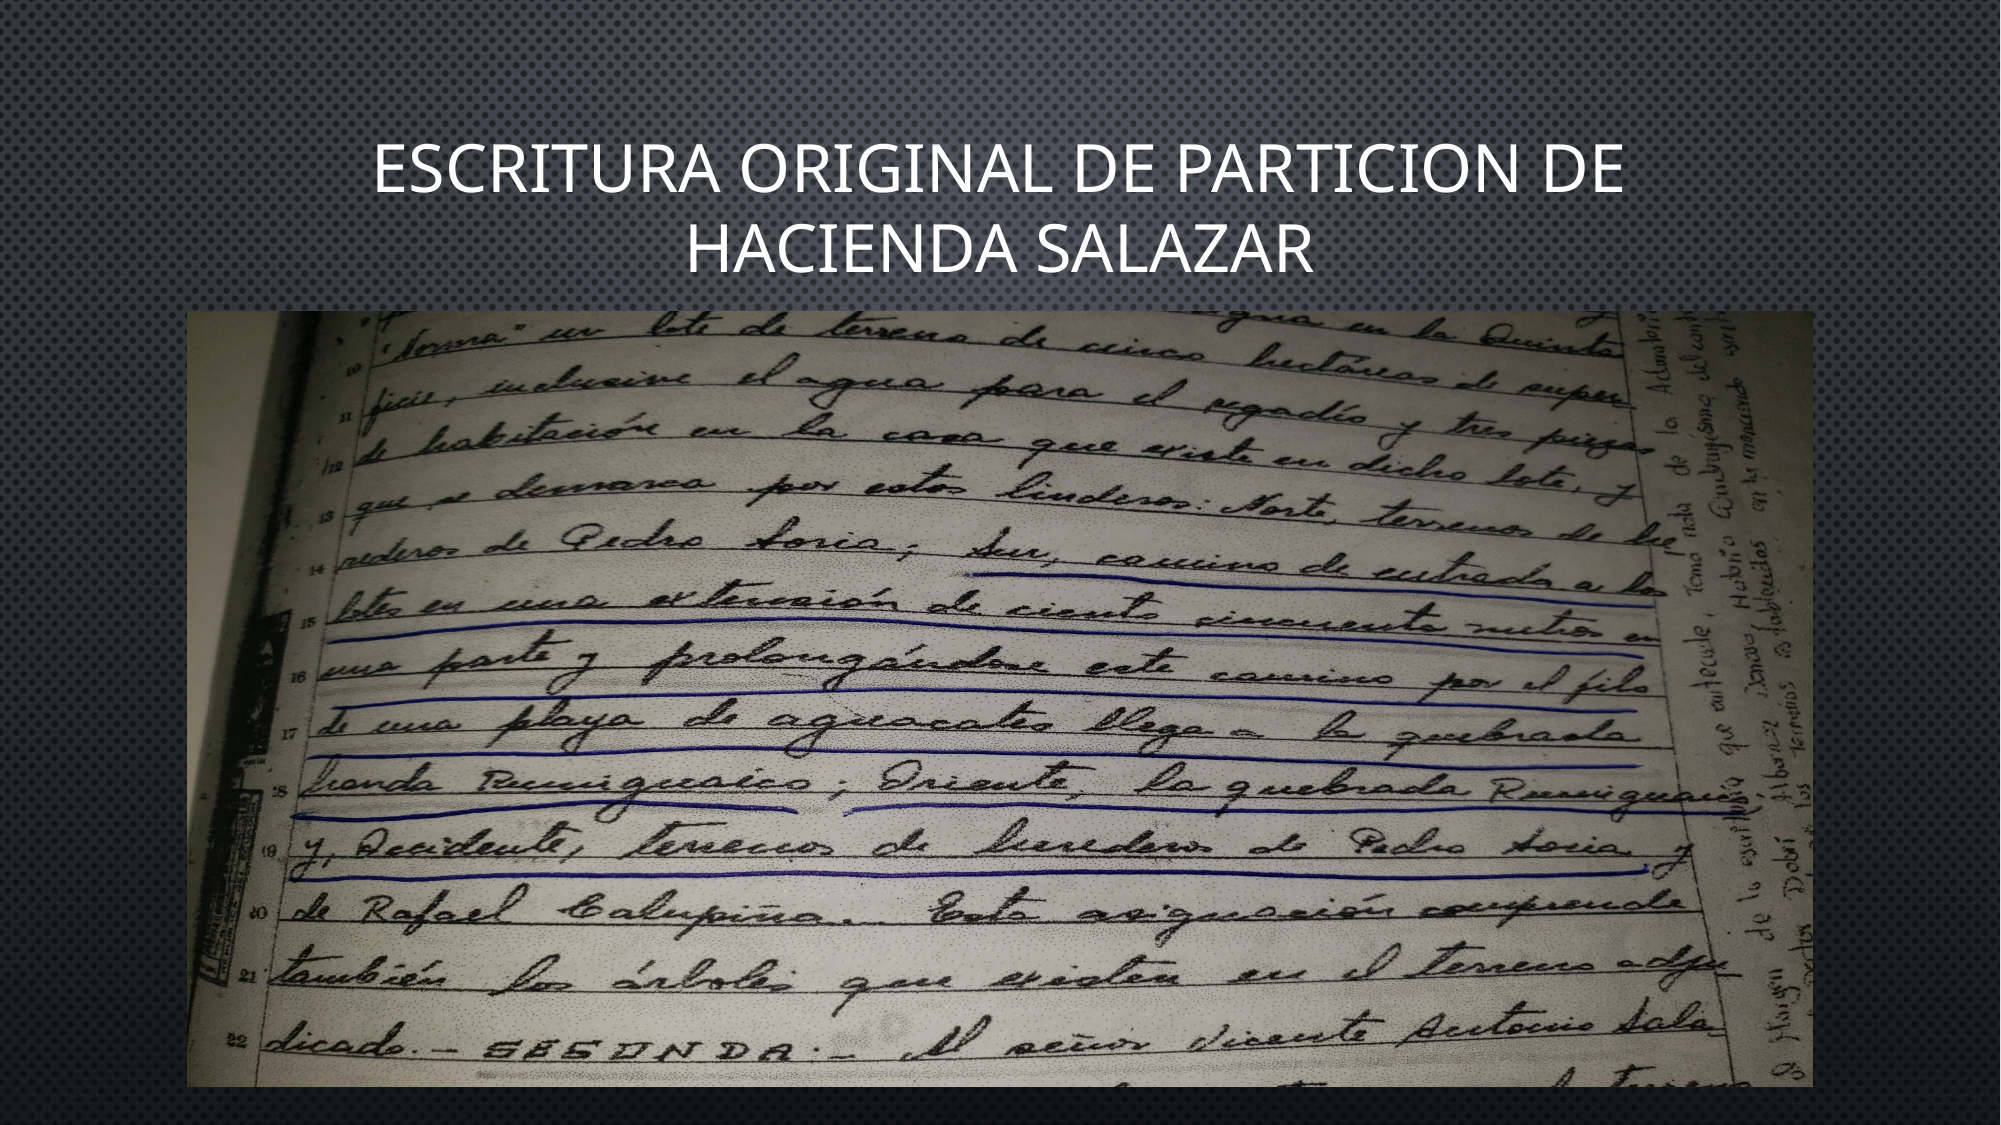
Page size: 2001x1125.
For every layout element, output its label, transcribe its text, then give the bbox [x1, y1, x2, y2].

title ESCRITURA ORIGINAL DE PARTICION DE HACIENDA SALAZAR [187, 99, 1813, 310]
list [186, 310, 1813, 1087]
